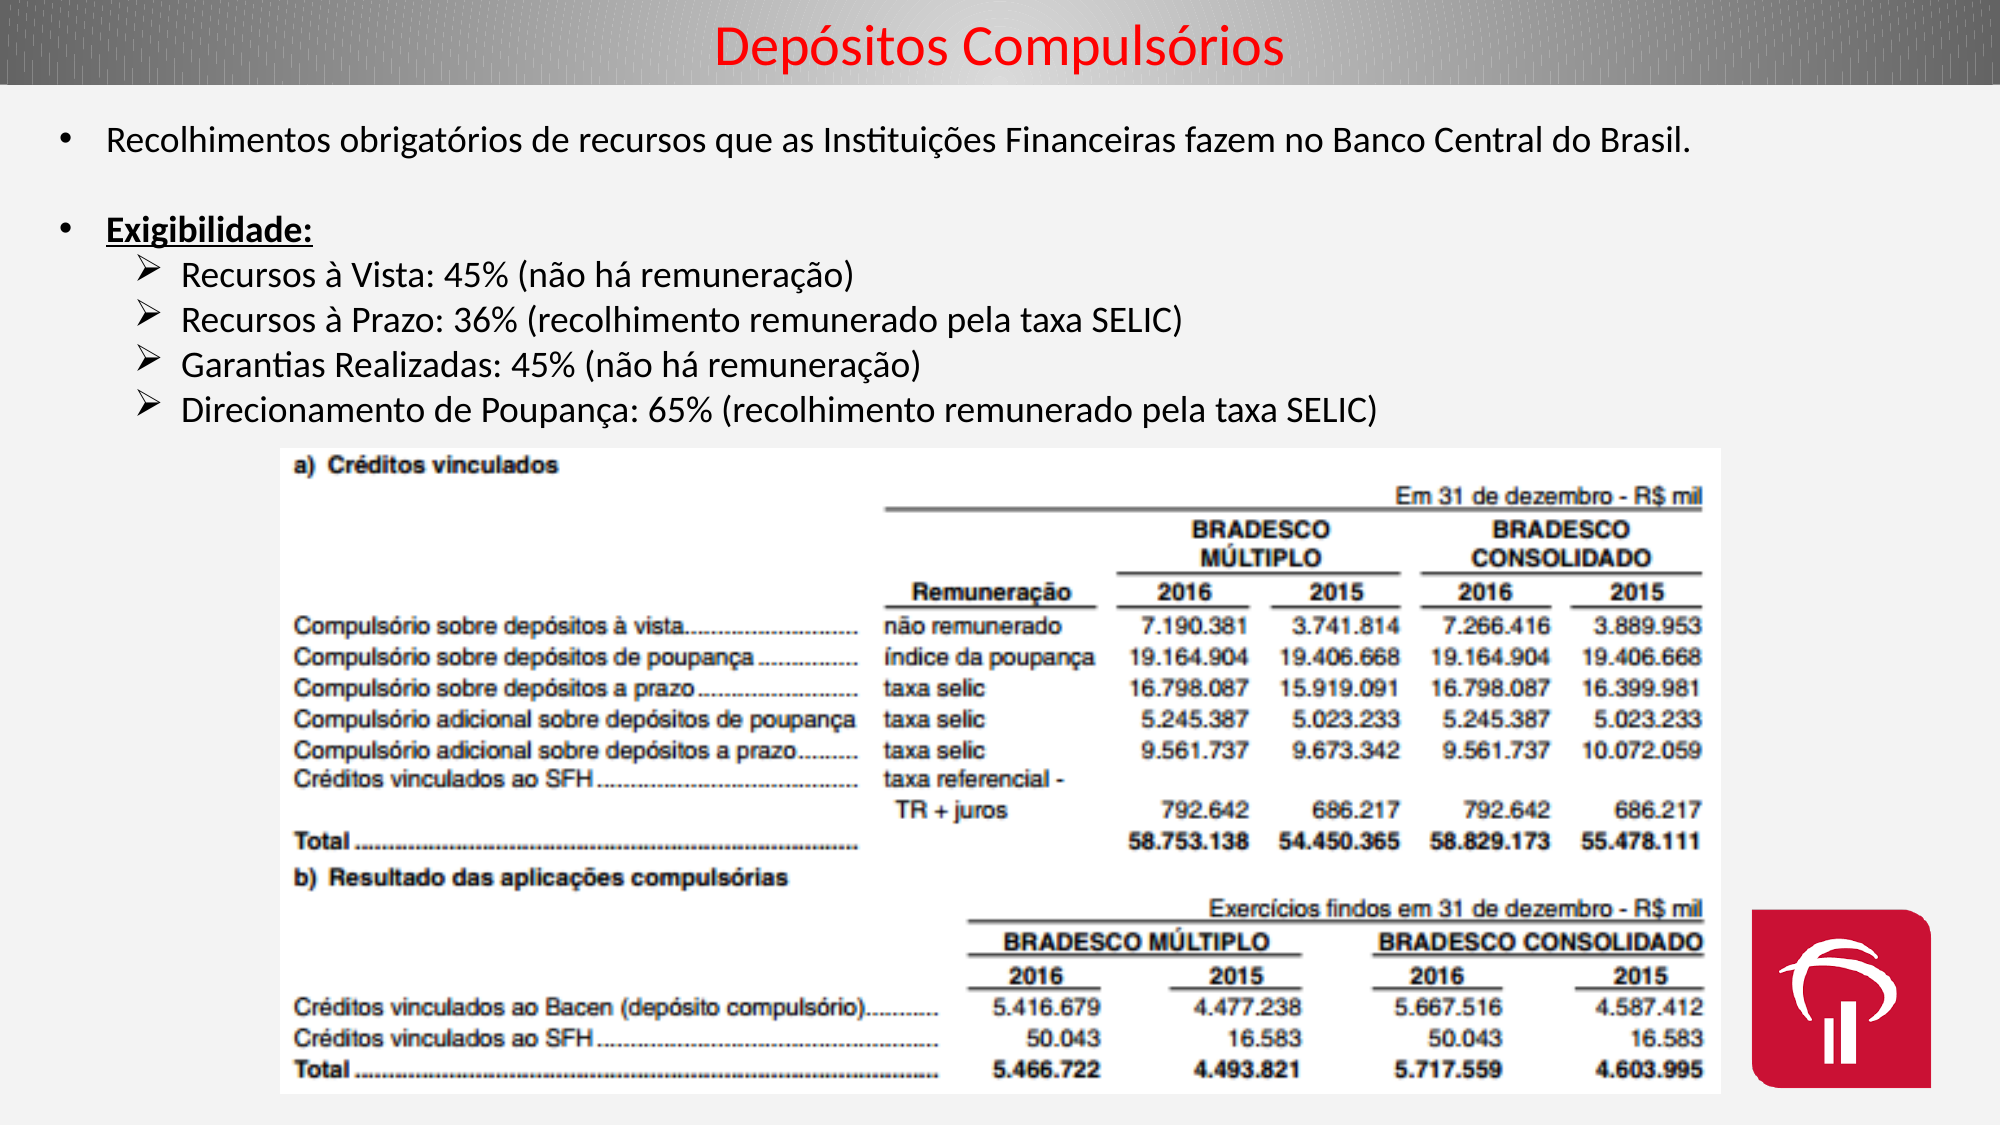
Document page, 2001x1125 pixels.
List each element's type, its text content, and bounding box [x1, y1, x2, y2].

text_box Depósitos Compulsórios [0, 0, 2000, 85]
picture [280, 448, 1968, 1125]
text_box Recolhimentos obrigatórios de recursos que as Instituições Financeiras fazem no Banco Central do Brasil. Exigibilidade: Recursos à Vista: 45% (não há remuneração) Recursos à Prazo: 36% (recolhimento remunerado pela taxa SELIC) Garantias Realizadas: 45% (não há remuneração) Direcionamento de Poupança: 65% (recolhimento remunerado pela taxa SELIC) [44, 107, 1946, 618]
